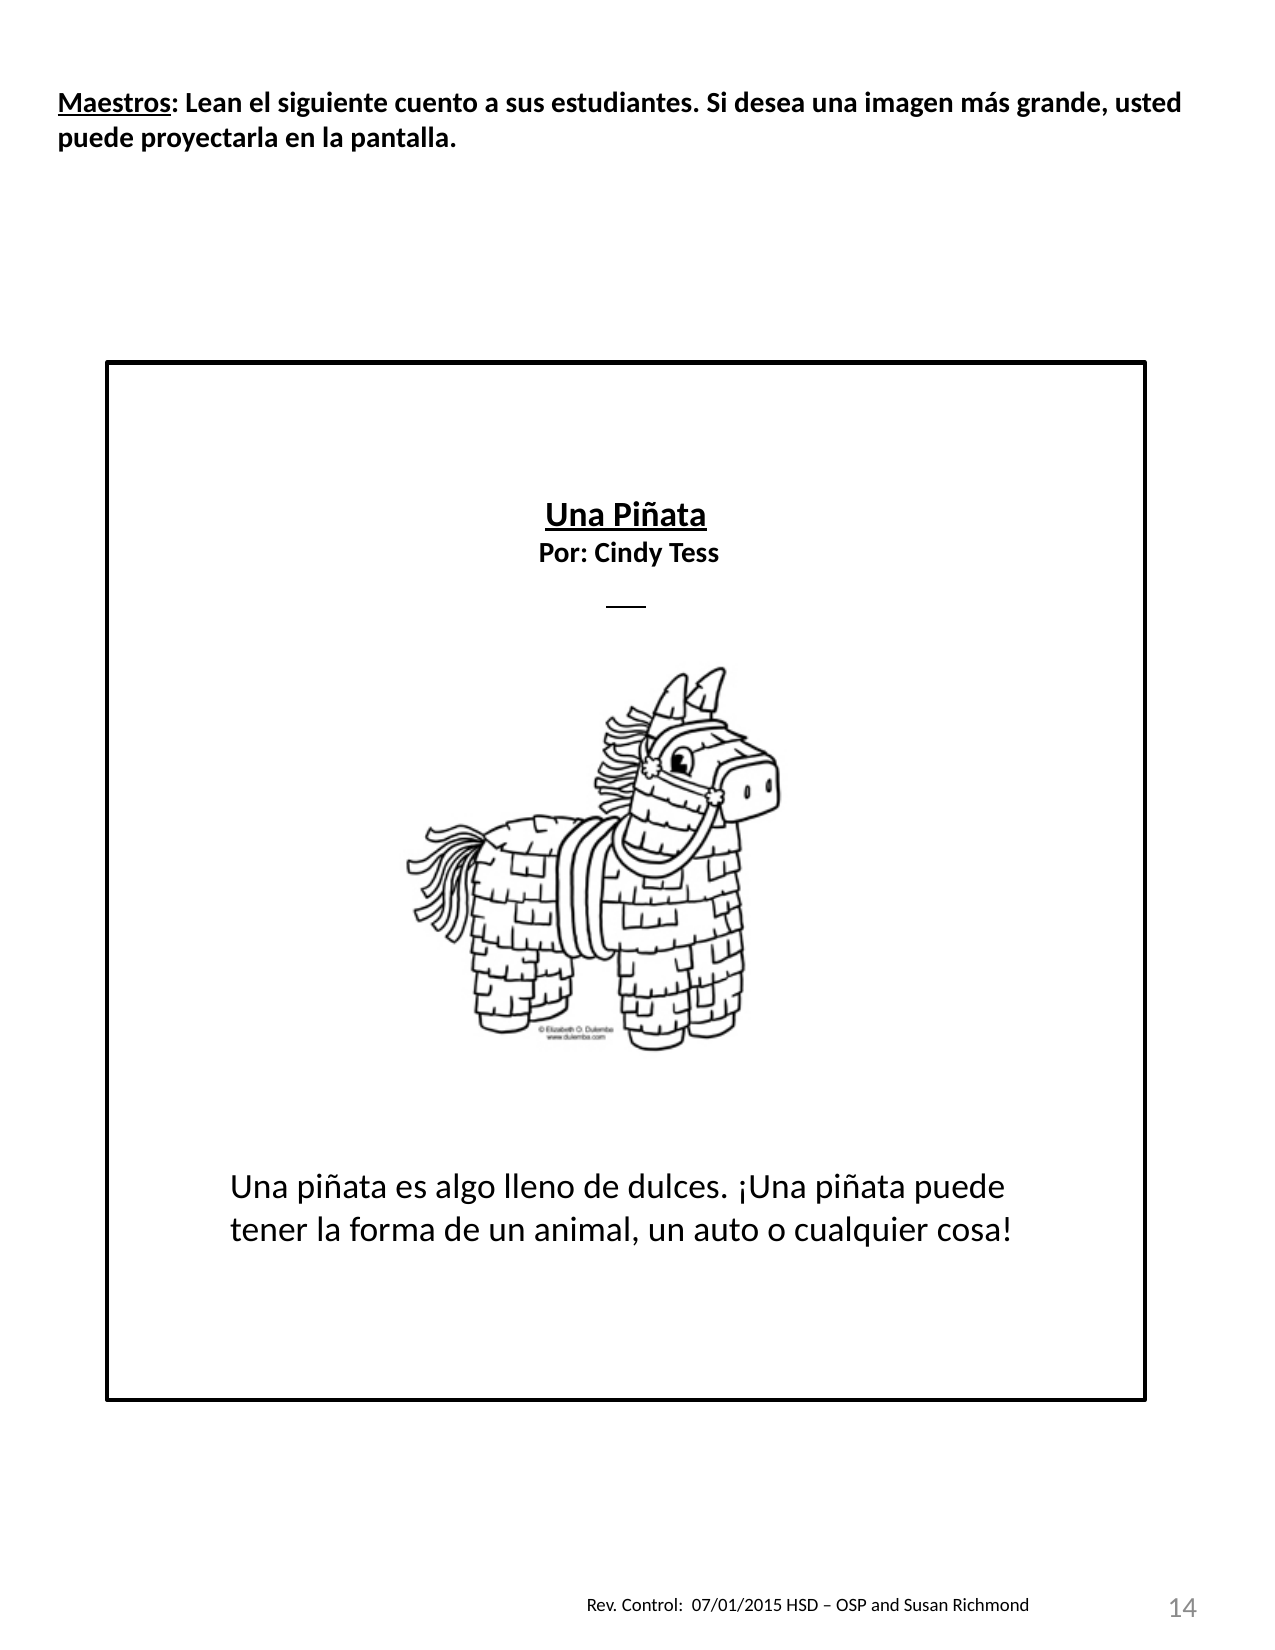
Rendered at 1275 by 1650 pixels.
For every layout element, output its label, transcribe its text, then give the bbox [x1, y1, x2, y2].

text_box Maestros: Lean el siguiente cuento a sus estudiantes. Si desea una imagen más grande, usted puede proyectarla en la pantalla. [41, 74, 1264, 161]
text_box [107, 362, 1145, 1401]
slide_number 14 [1075, 1562, 1214, 1650]
